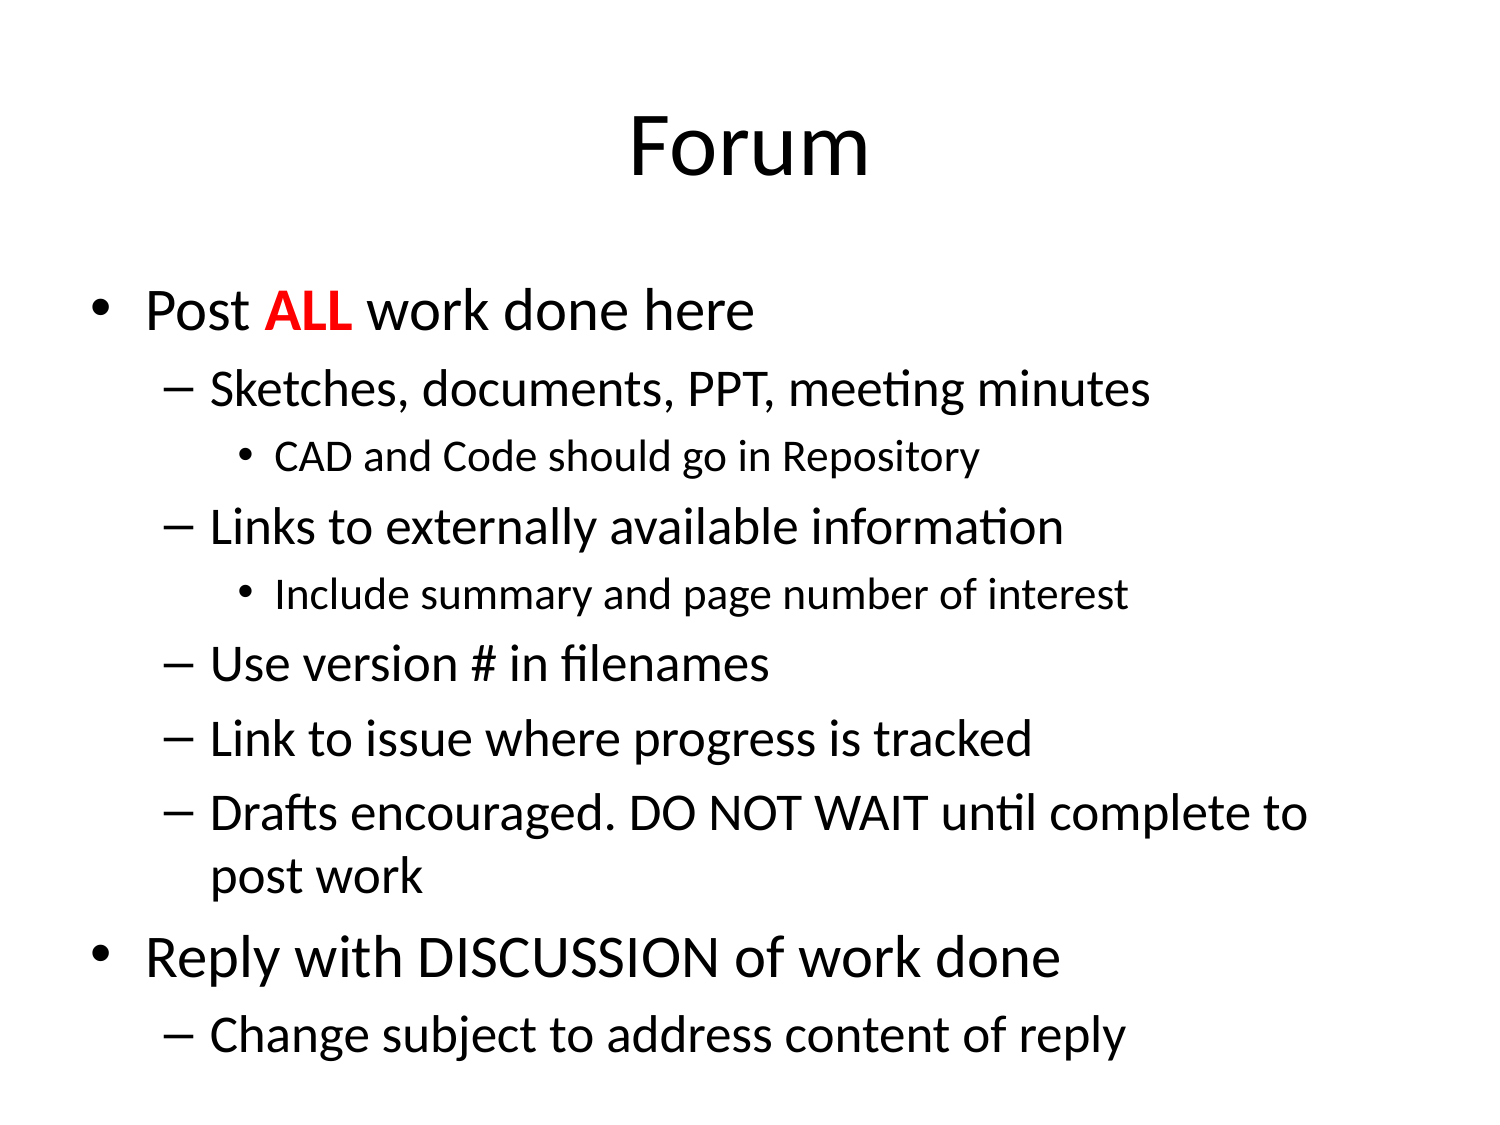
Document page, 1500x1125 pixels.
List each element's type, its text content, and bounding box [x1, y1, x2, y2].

list Post ALL work done here Sketches, documents, PPT, meeting minutes CAD and Code should go in Repository Links to externally available information Include summary and page number of interest Use version # in filenames Link to issue where progress is tracked Drafts encouraged. DO NOT WAIT until complete to post work Reply with DISCUSSION of work done Change subject to address content of reply [75, 262, 1425, 1075]
title Forum [75, 45, 1425, 233]
